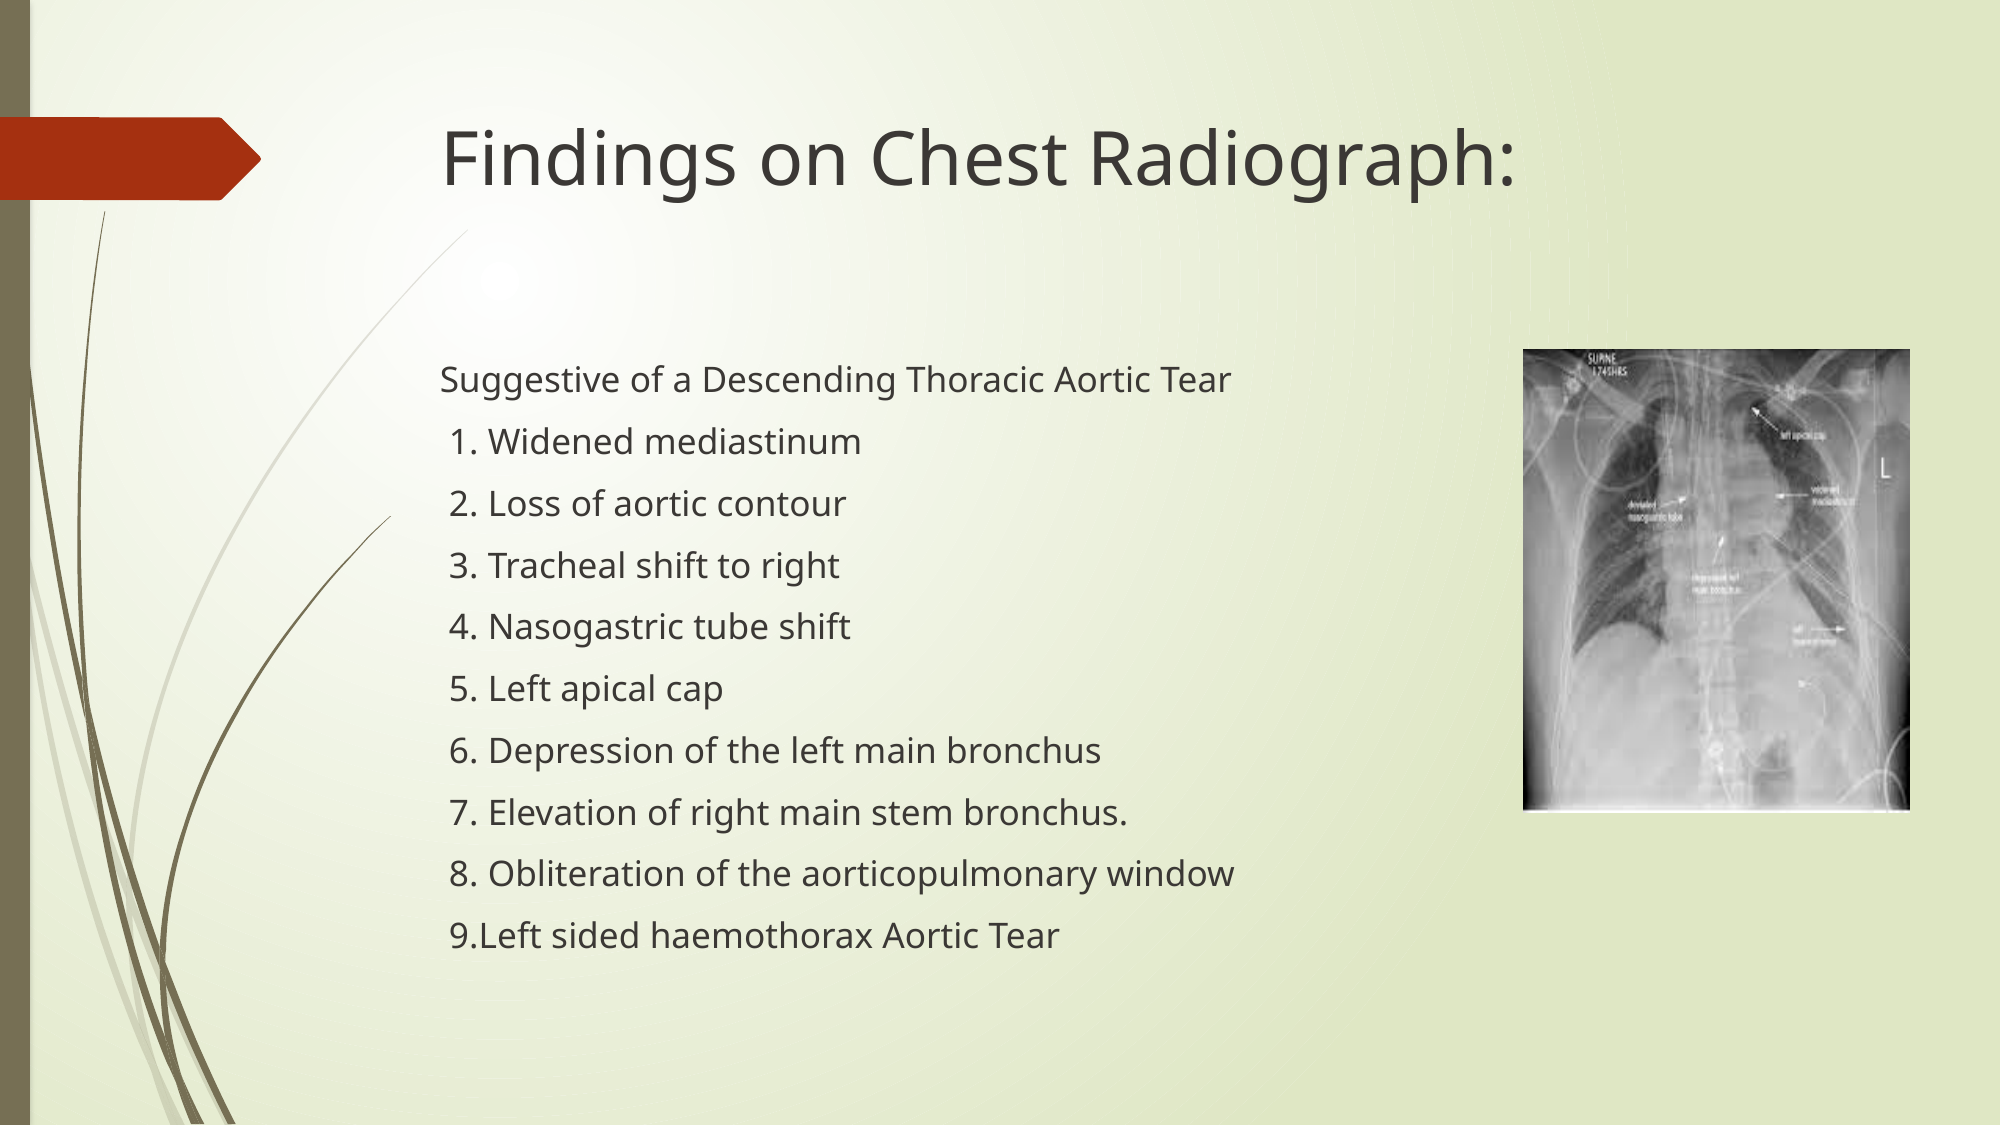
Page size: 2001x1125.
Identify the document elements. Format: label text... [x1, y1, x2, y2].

list Suggestive of a Descending Thoracic Aortic Tear 1. Widened mediastinum 2. Loss of aortic contour 3. Tracheal shift to right 4. Nasogastric tube shift 5. Left apical cap 6. Depression of the left main bronchus 7. Elevation of right main stem bronchus. 8. Obliteration of the aorticopulmonary window 9.Left sided haemothorax Aortic Tear [424, 350, 1888, 970]
picture [1523, 349, 1910, 813]
title Findings on Chest Radiograph: [425, 102, 1888, 313]
